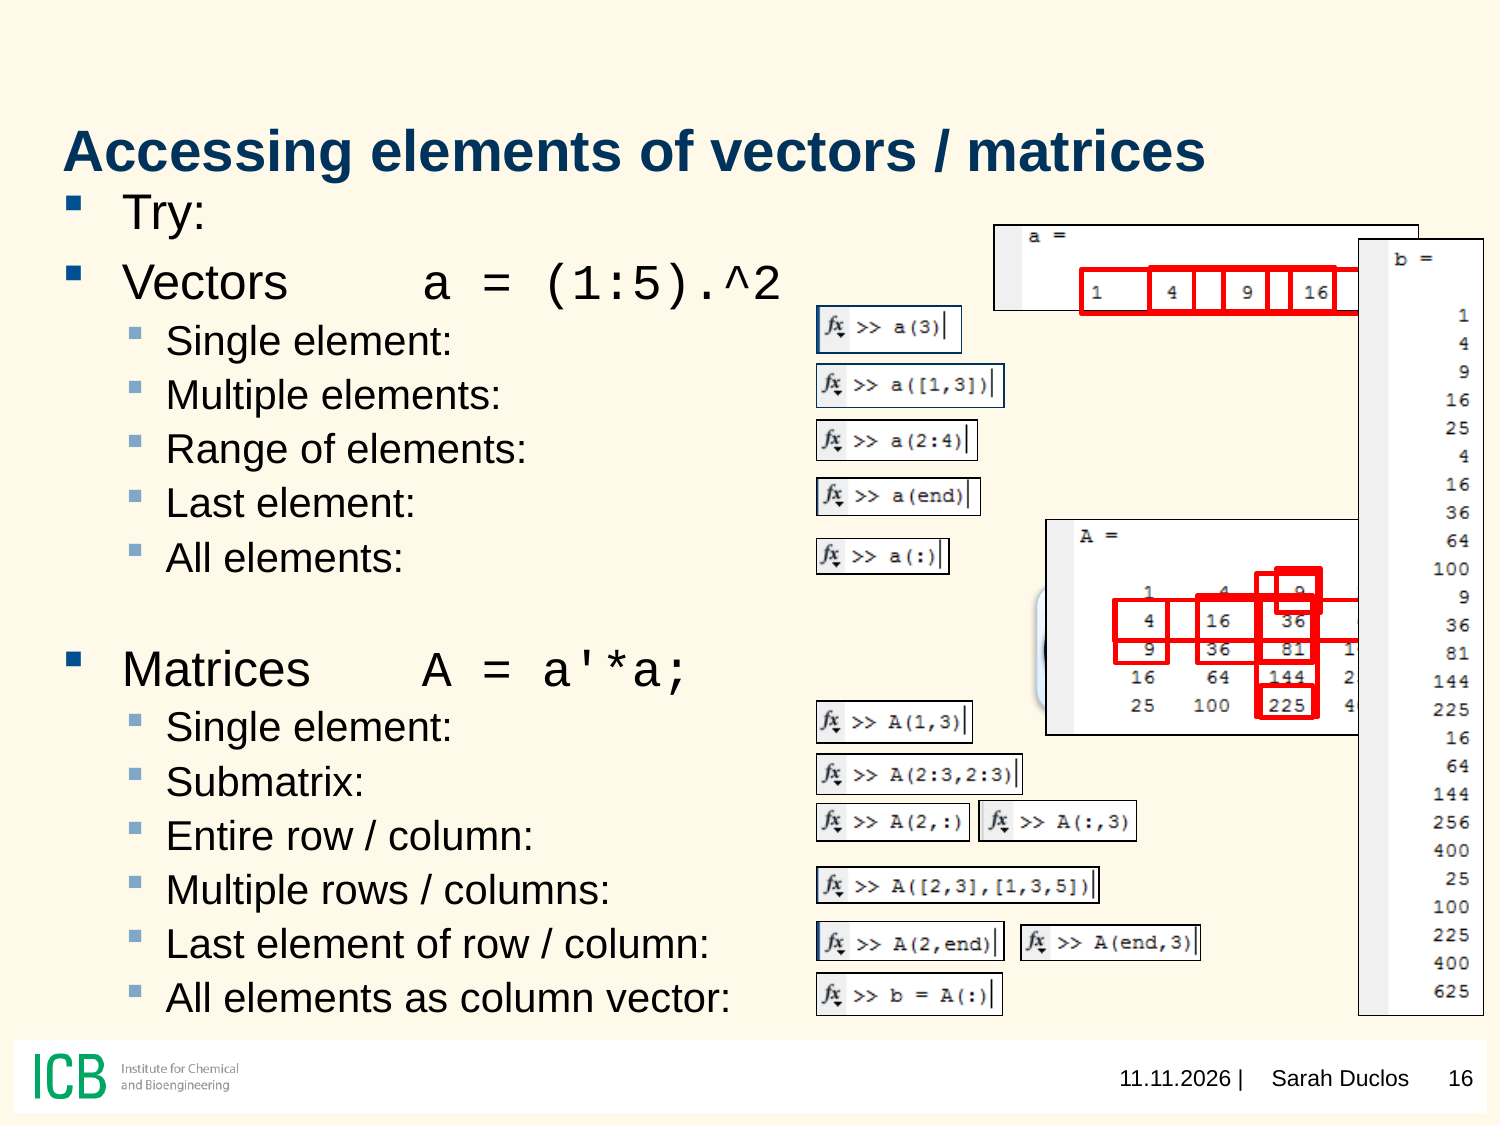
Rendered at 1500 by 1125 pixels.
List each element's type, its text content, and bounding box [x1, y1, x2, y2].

picture [817, 701, 972, 743]
picture [1021, 925, 1200, 960]
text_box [1036, 584, 1046, 713]
picture [994, 225, 1483, 1015]
picture [817, 538, 949, 574]
picture [817, 420, 977, 460]
picture [817, 364, 1004, 407]
text_box [13, 1039, 1487, 1115]
slide_number 16 [1151, 1046, 1489, 1107]
text_box [1081, 310, 1358, 314]
picture [817, 478, 980, 515]
footer Sarah Duclos [1087, 1046, 1151, 1107]
picture [817, 867, 1099, 902]
picture [35, 1045, 280, 1107]
picture [817, 754, 1022, 794]
picture [817, 804, 969, 841]
footer Sarah Duclos [1489, 1046, 1500, 1107]
picture [817, 973, 1002, 1015]
picture [979, 801, 1136, 841]
text_box Try: Vectors a = (1:5).^2 Single element: Multiple elements: Range of elements: Last element: All elements: Matrices A = a'*a; Single element: Submatrix: Entire row / column: Multiple rows / columns: Last element of row / column: All elements as column vector: [62, 173, 1438, 942]
picture [817, 922, 1004, 960]
picture [817, 306, 961, 353]
text_box Accessing elements of vectors / matrices [62, 107, 1438, 173]
